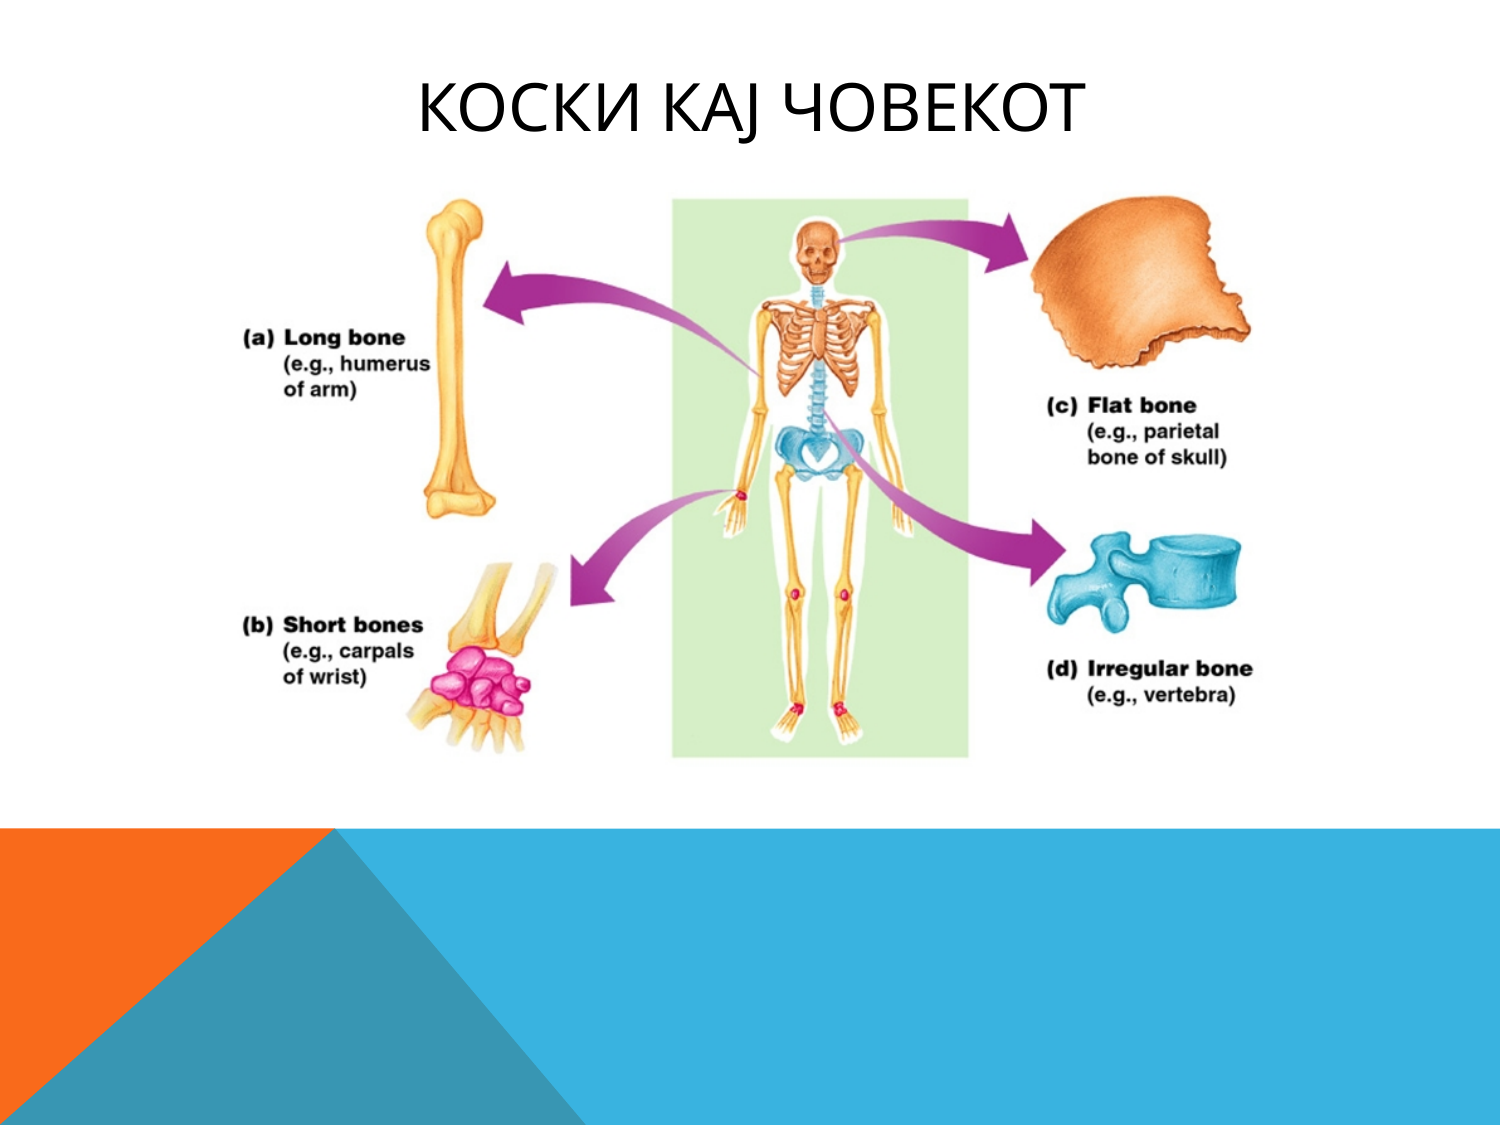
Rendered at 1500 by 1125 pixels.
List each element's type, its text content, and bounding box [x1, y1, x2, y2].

title Коски кај човекот [135, 60, 1369, 150]
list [218, 180, 1286, 768]
